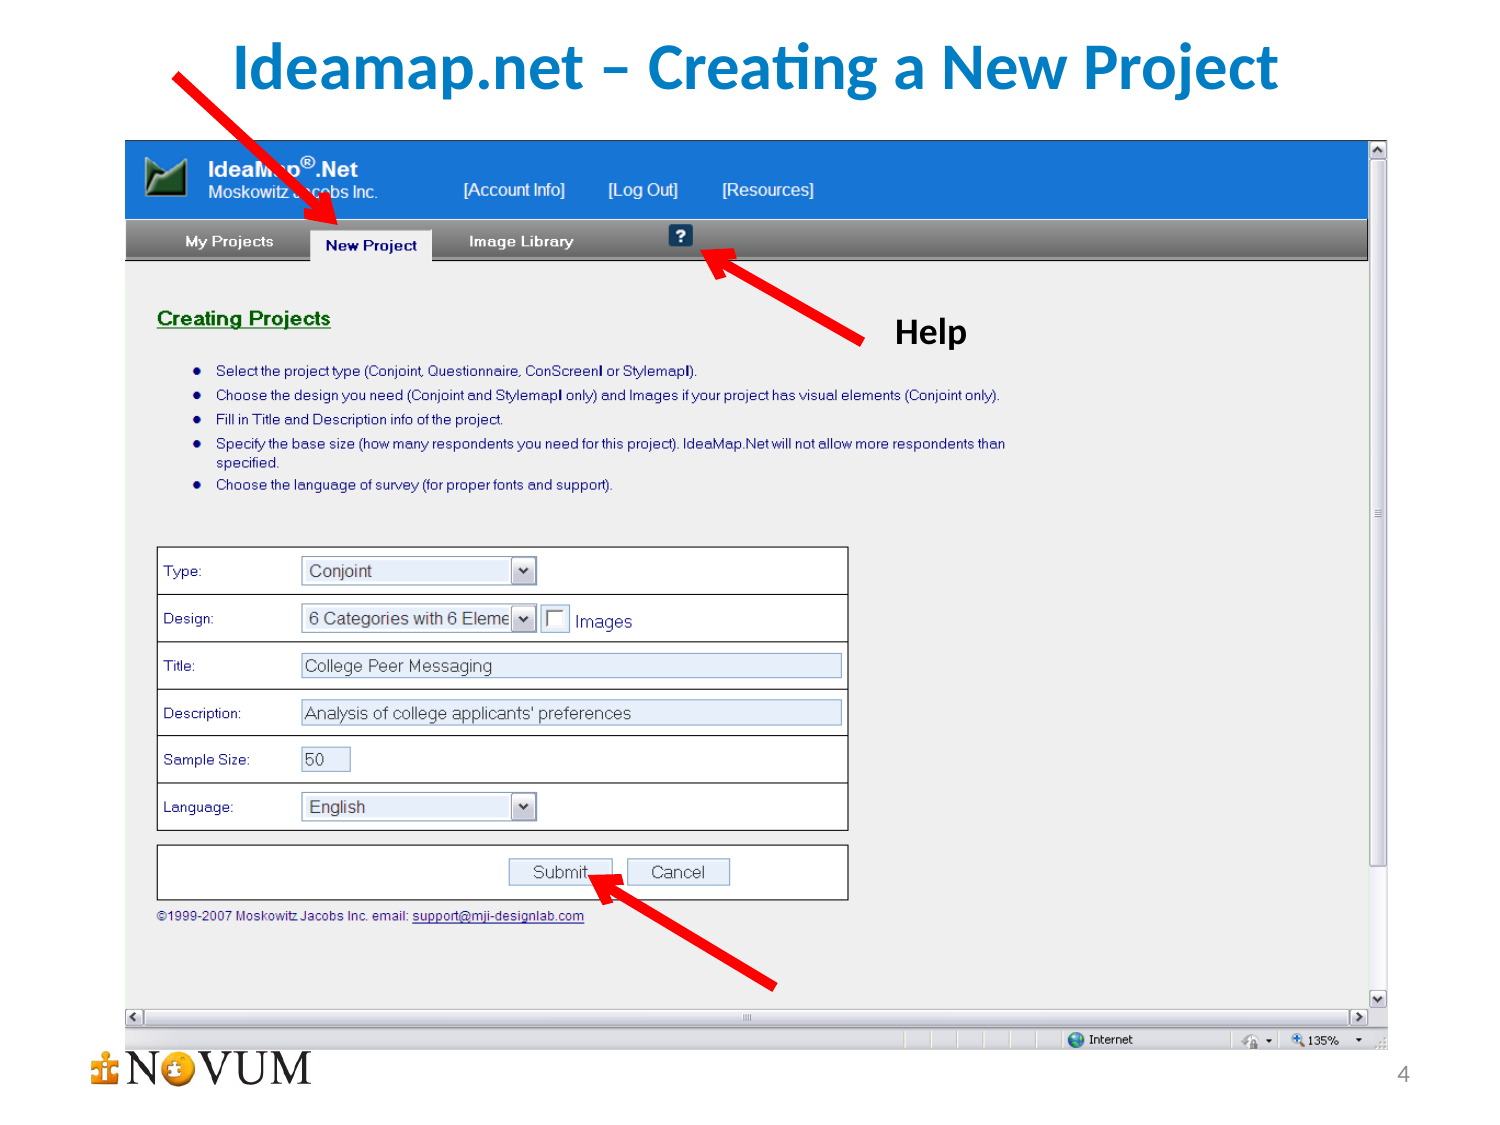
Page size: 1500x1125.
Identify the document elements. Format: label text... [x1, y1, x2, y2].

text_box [699, 249, 863, 344]
text_box Ideamap.net – Creating a New Project [23, 10, 1490, 115]
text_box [587, 874, 776, 988]
slide_number 4 [1074, 1042, 1425, 1103]
picture [87, 140, 1388, 1088]
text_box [174, 74, 338, 226]
